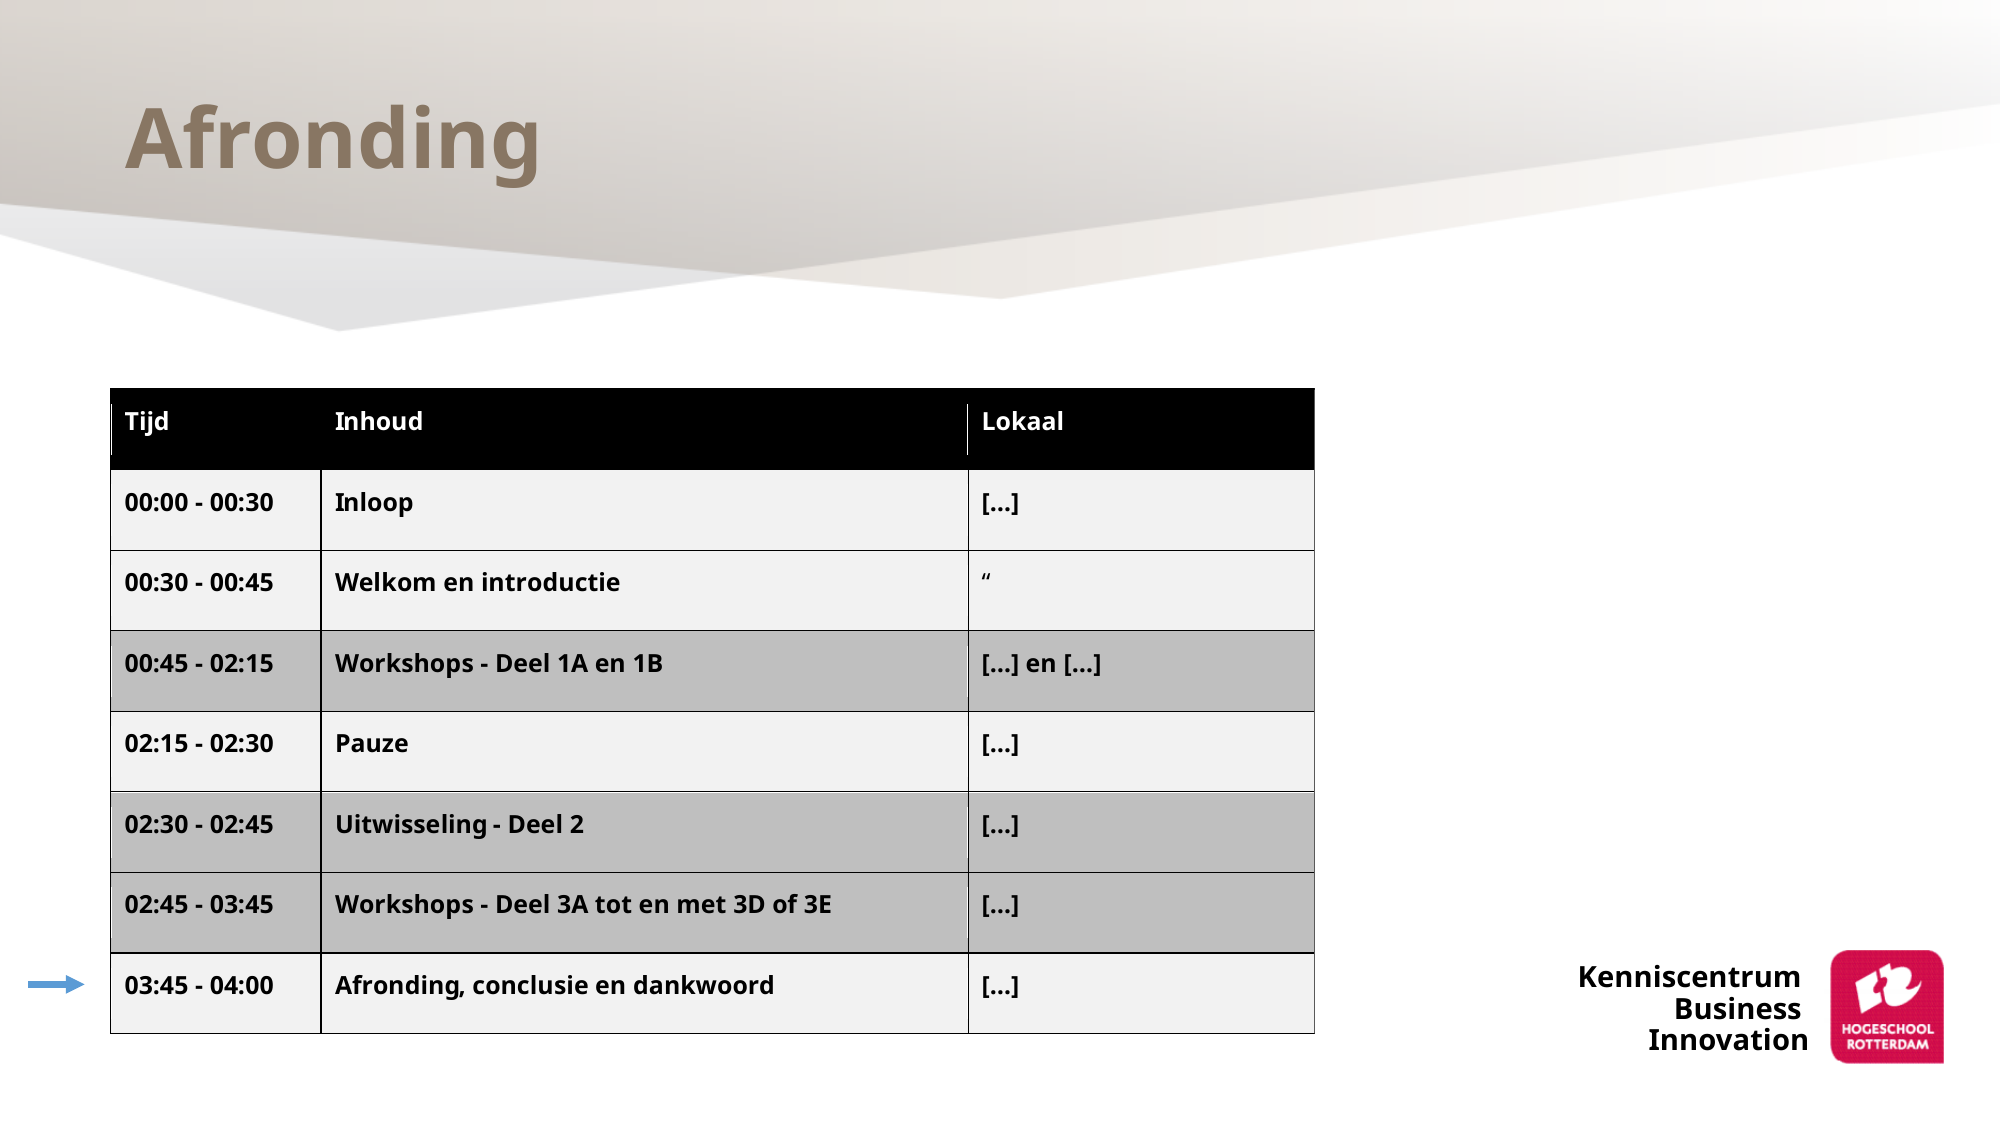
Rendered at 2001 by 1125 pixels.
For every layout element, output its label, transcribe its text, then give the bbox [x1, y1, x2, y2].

text_box Kenniscentrum Business Innovation [1085, 955, 1825, 1087]
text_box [110, 388, 1315, 1079]
picture [1824, 947, 1947, 1067]
picture [0, 0, 2000, 338]
